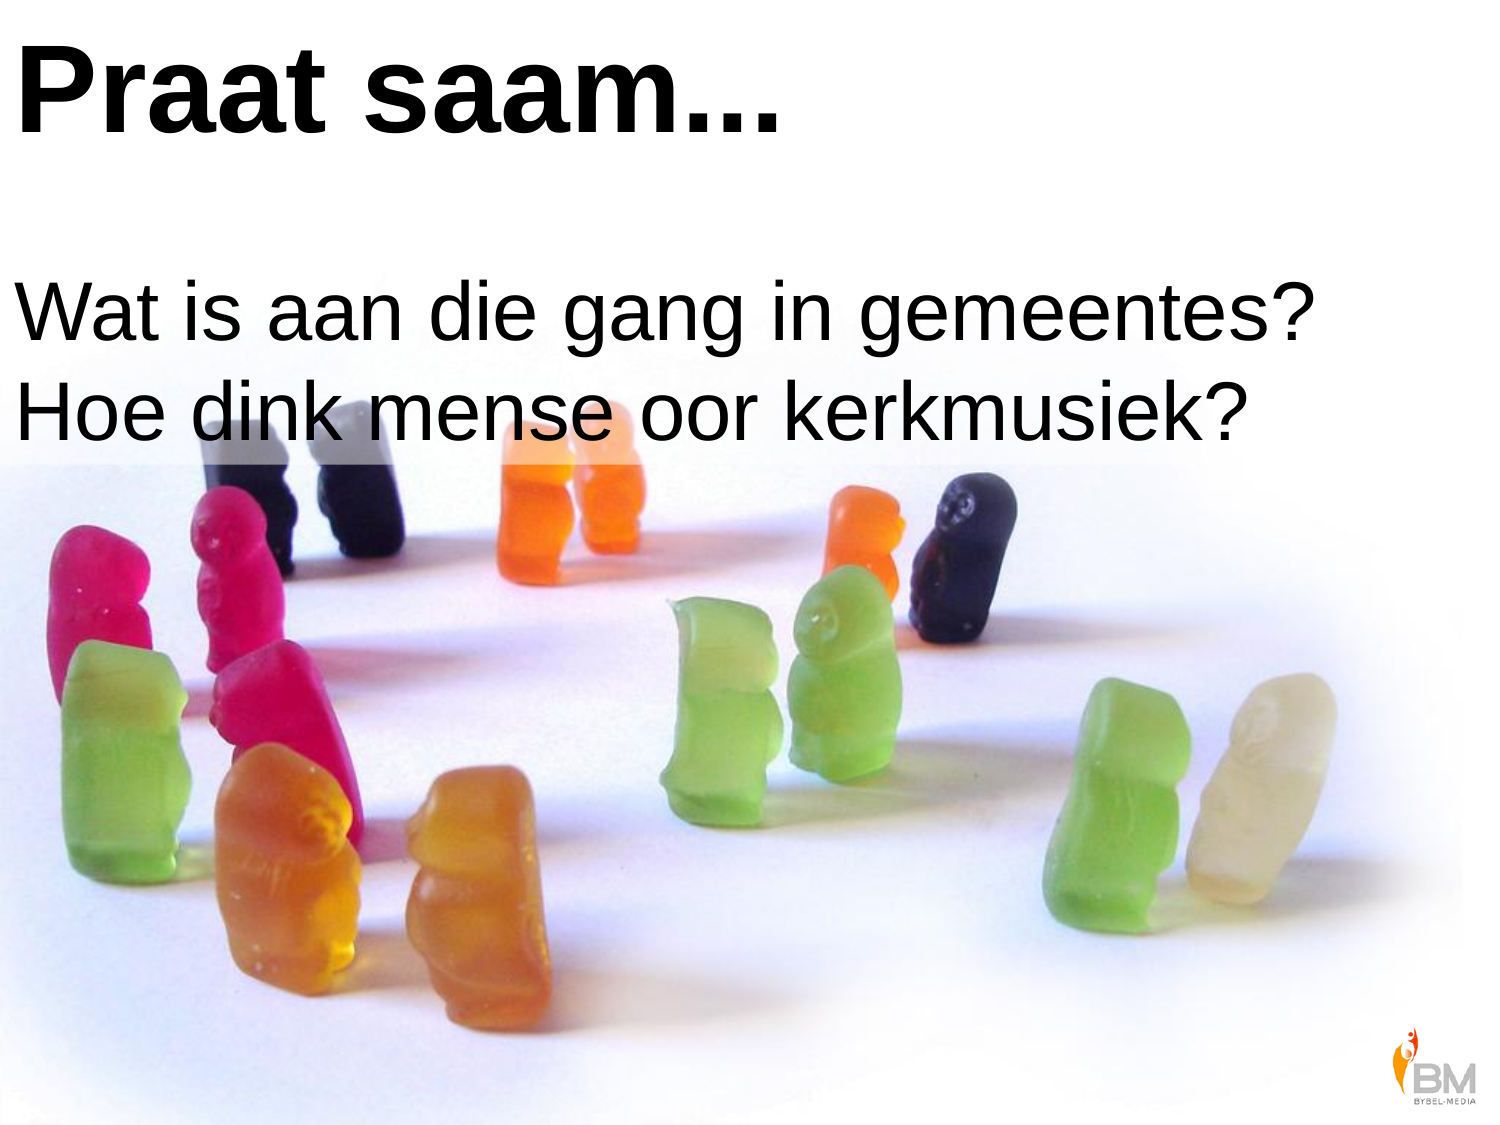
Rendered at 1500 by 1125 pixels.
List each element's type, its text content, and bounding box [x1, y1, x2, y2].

text_box Praat saam... Wat is aan die gang in gemeentes? Hoe dink mense oor kerkmusiek? [0, 0, 1500, 465]
picture [0, 465, 1500, 1125]
